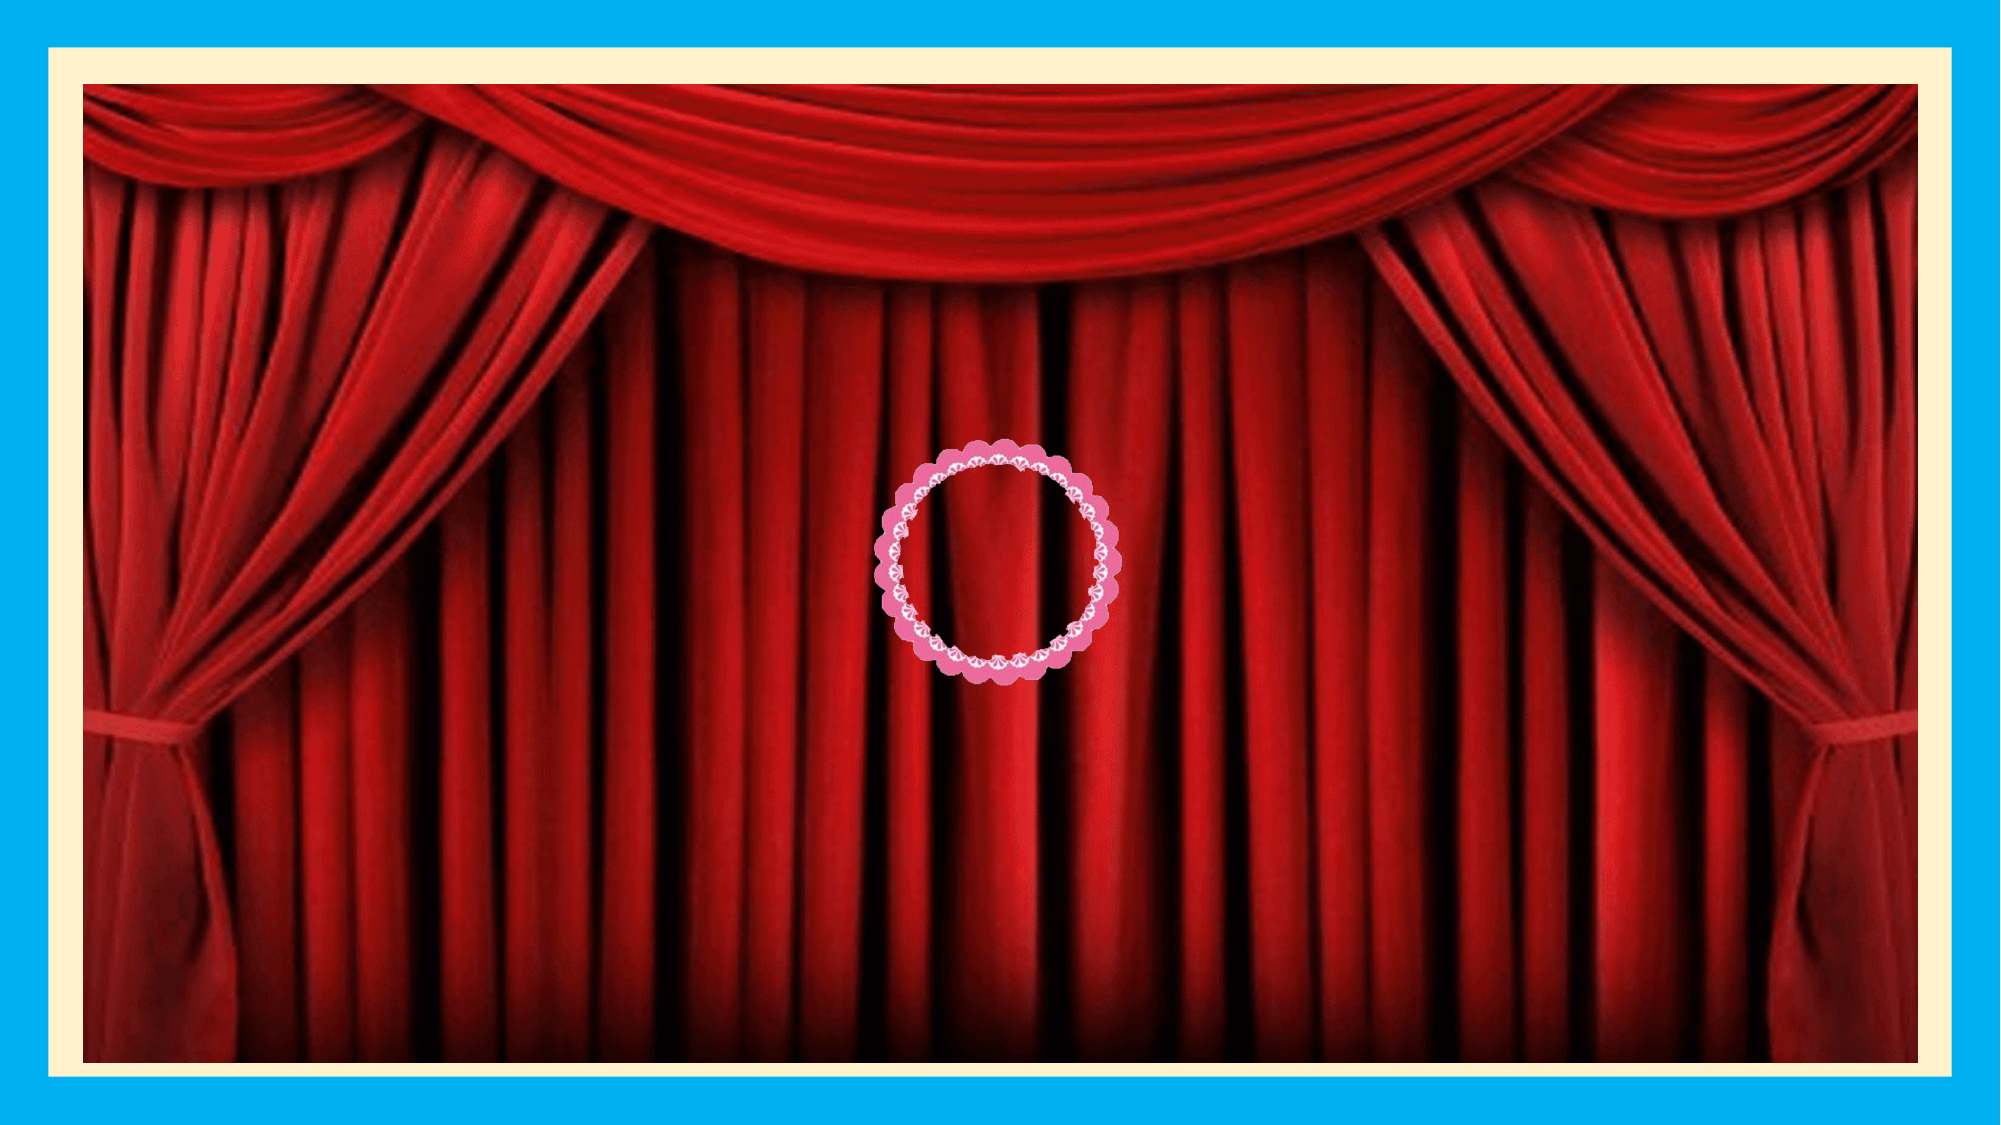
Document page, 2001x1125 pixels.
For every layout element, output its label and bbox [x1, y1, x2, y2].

picture [49, 48, 1951, 1076]
